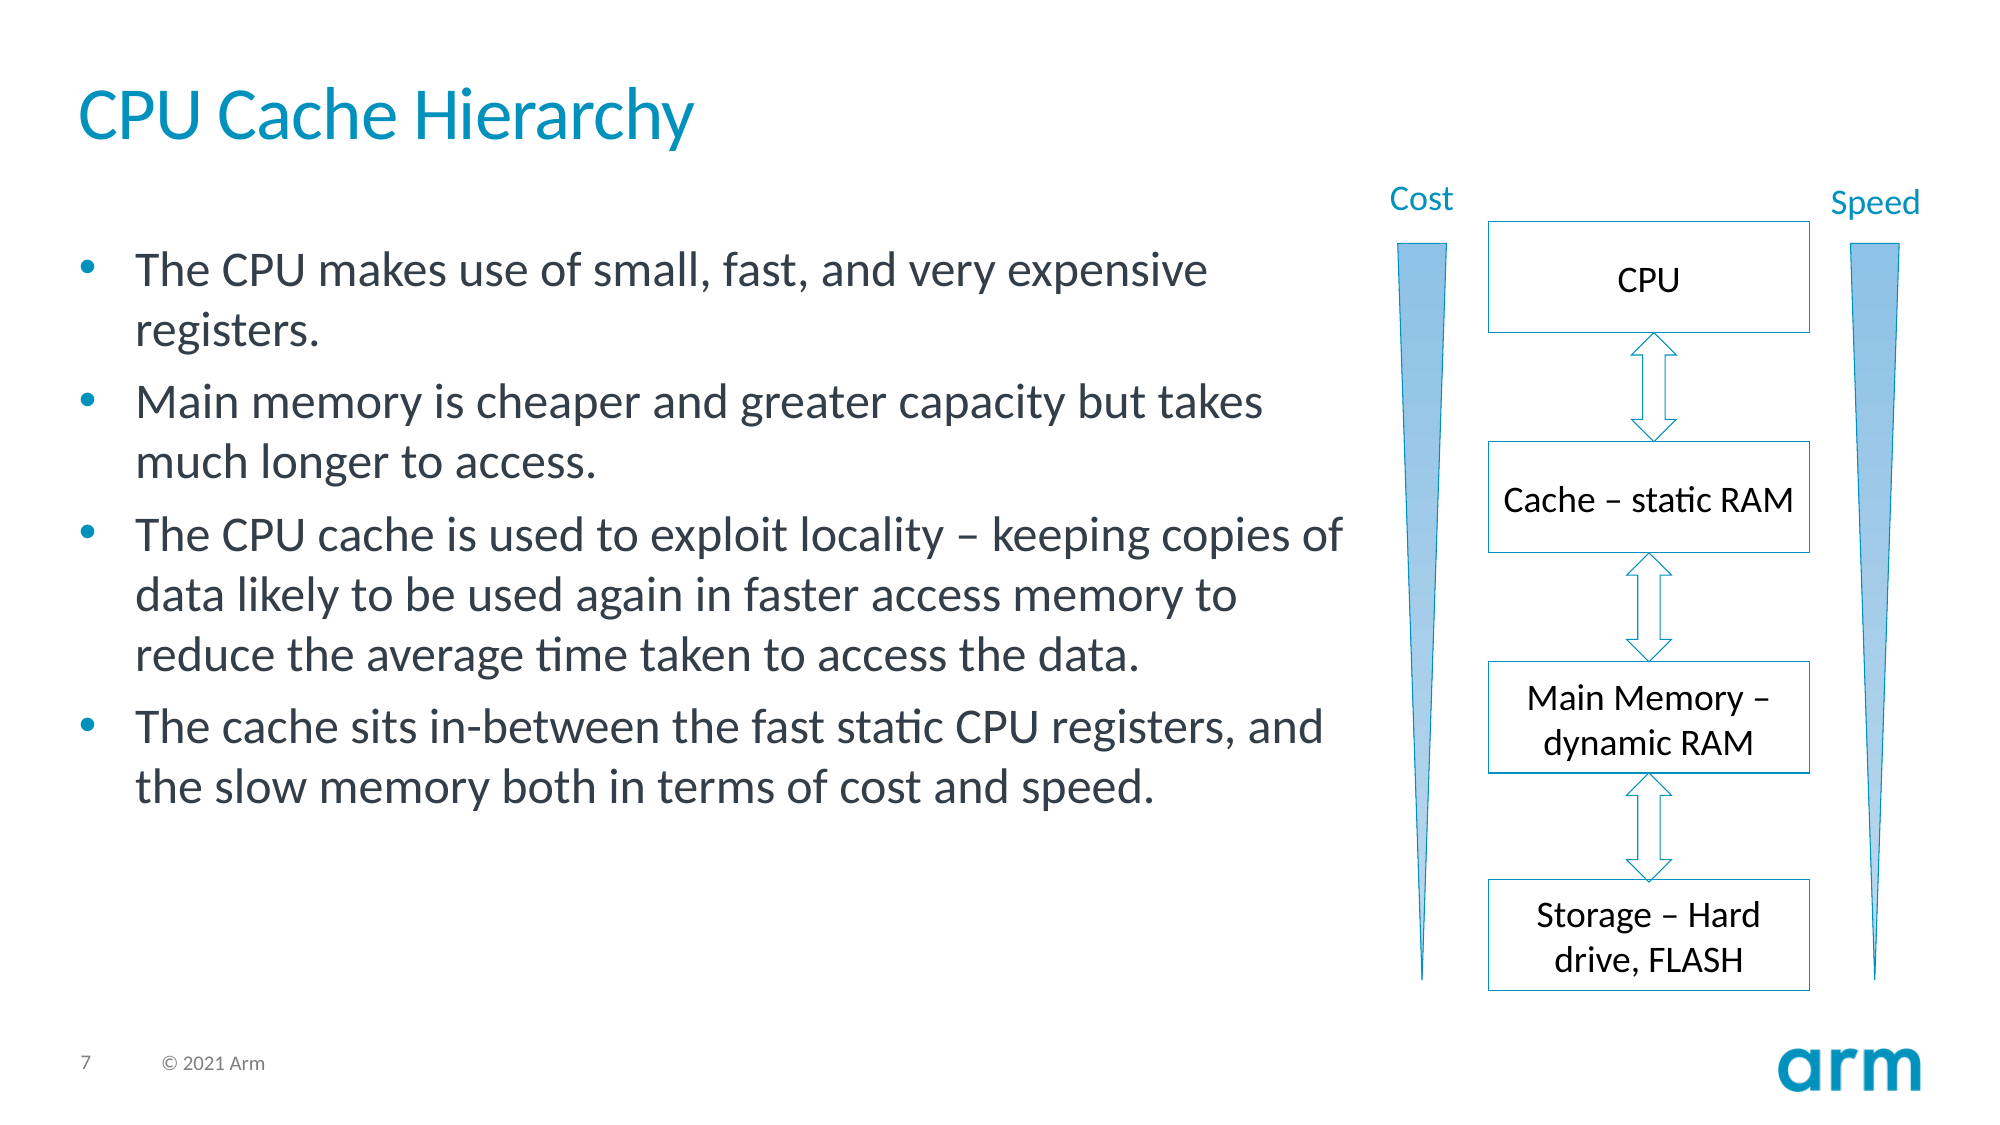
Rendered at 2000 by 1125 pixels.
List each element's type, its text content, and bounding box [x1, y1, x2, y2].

picture [1777, 1047, 1922, 1093]
list The CPU makes use of small, fast, and very expensive registers. Main memory is cheaper and greater capacity but takes much longer to access. The CPU cache is used to exploit locality – keeping copies of data likely to be used again in faster access memory to reduce the average time taken to access the data. The cache sits in-between the fast static CPU registers, and the slow memory both in terms of cost and speed. [79, 236, 1378, 1004]
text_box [1355, 174, 1943, 991]
title CPU Cache Hierarchy [78, 78, 1921, 186]
